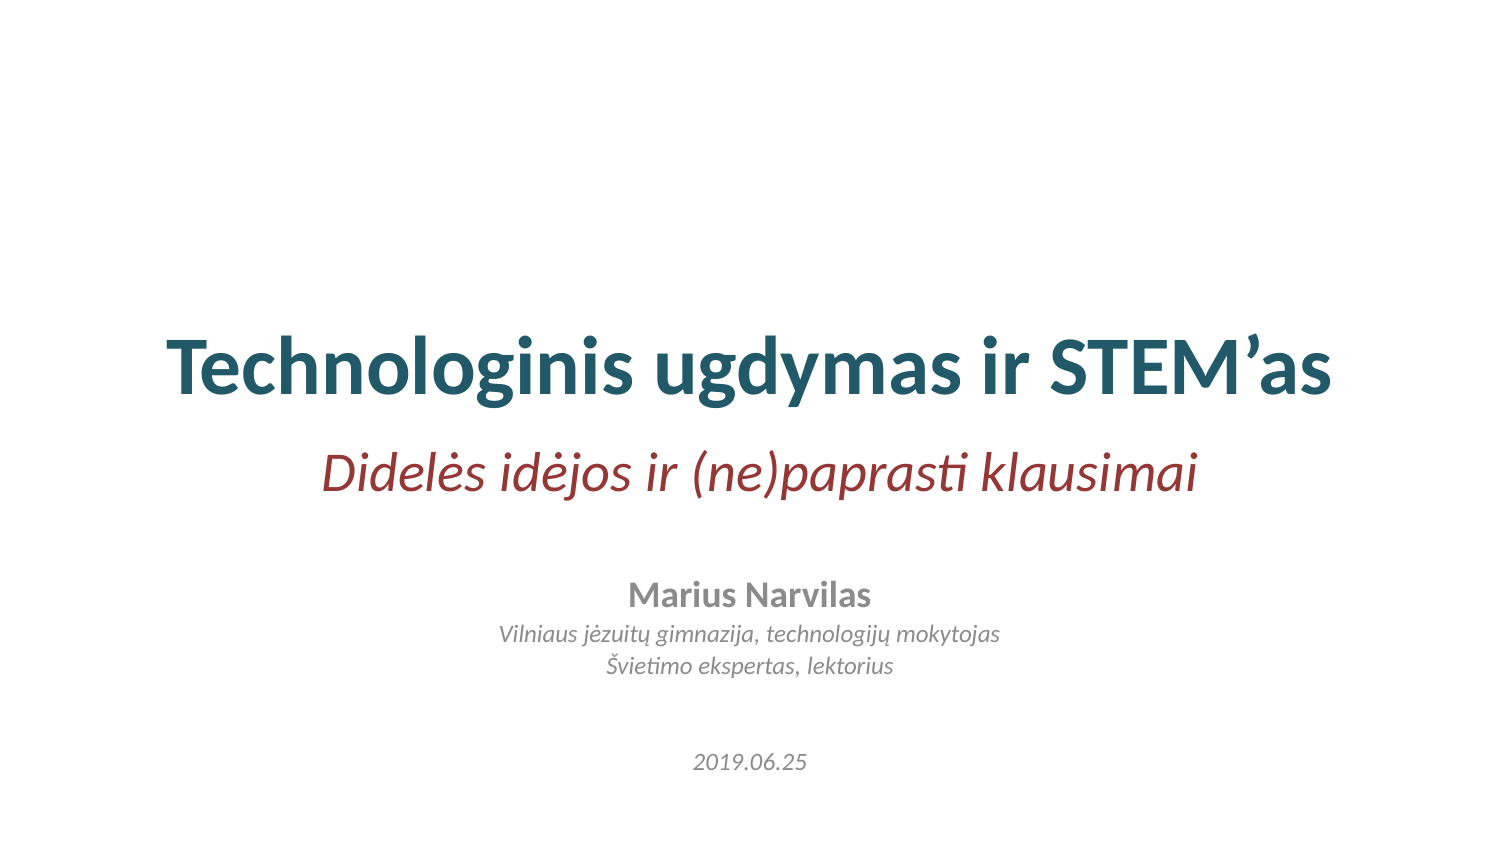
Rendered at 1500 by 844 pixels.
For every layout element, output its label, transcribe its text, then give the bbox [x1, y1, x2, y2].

title Technologinis ugdymas ir STEM’as Didelės idėjos ir (ne)paprasti klausimai [112, 309, 1388, 526]
subtitle Marius Narvilas Vilniaus jėzuitų gimnazija, technologijų mokytojas Švietimo ekspertas, lektorius 2019.06.25 [149, 515, 1351, 788]
